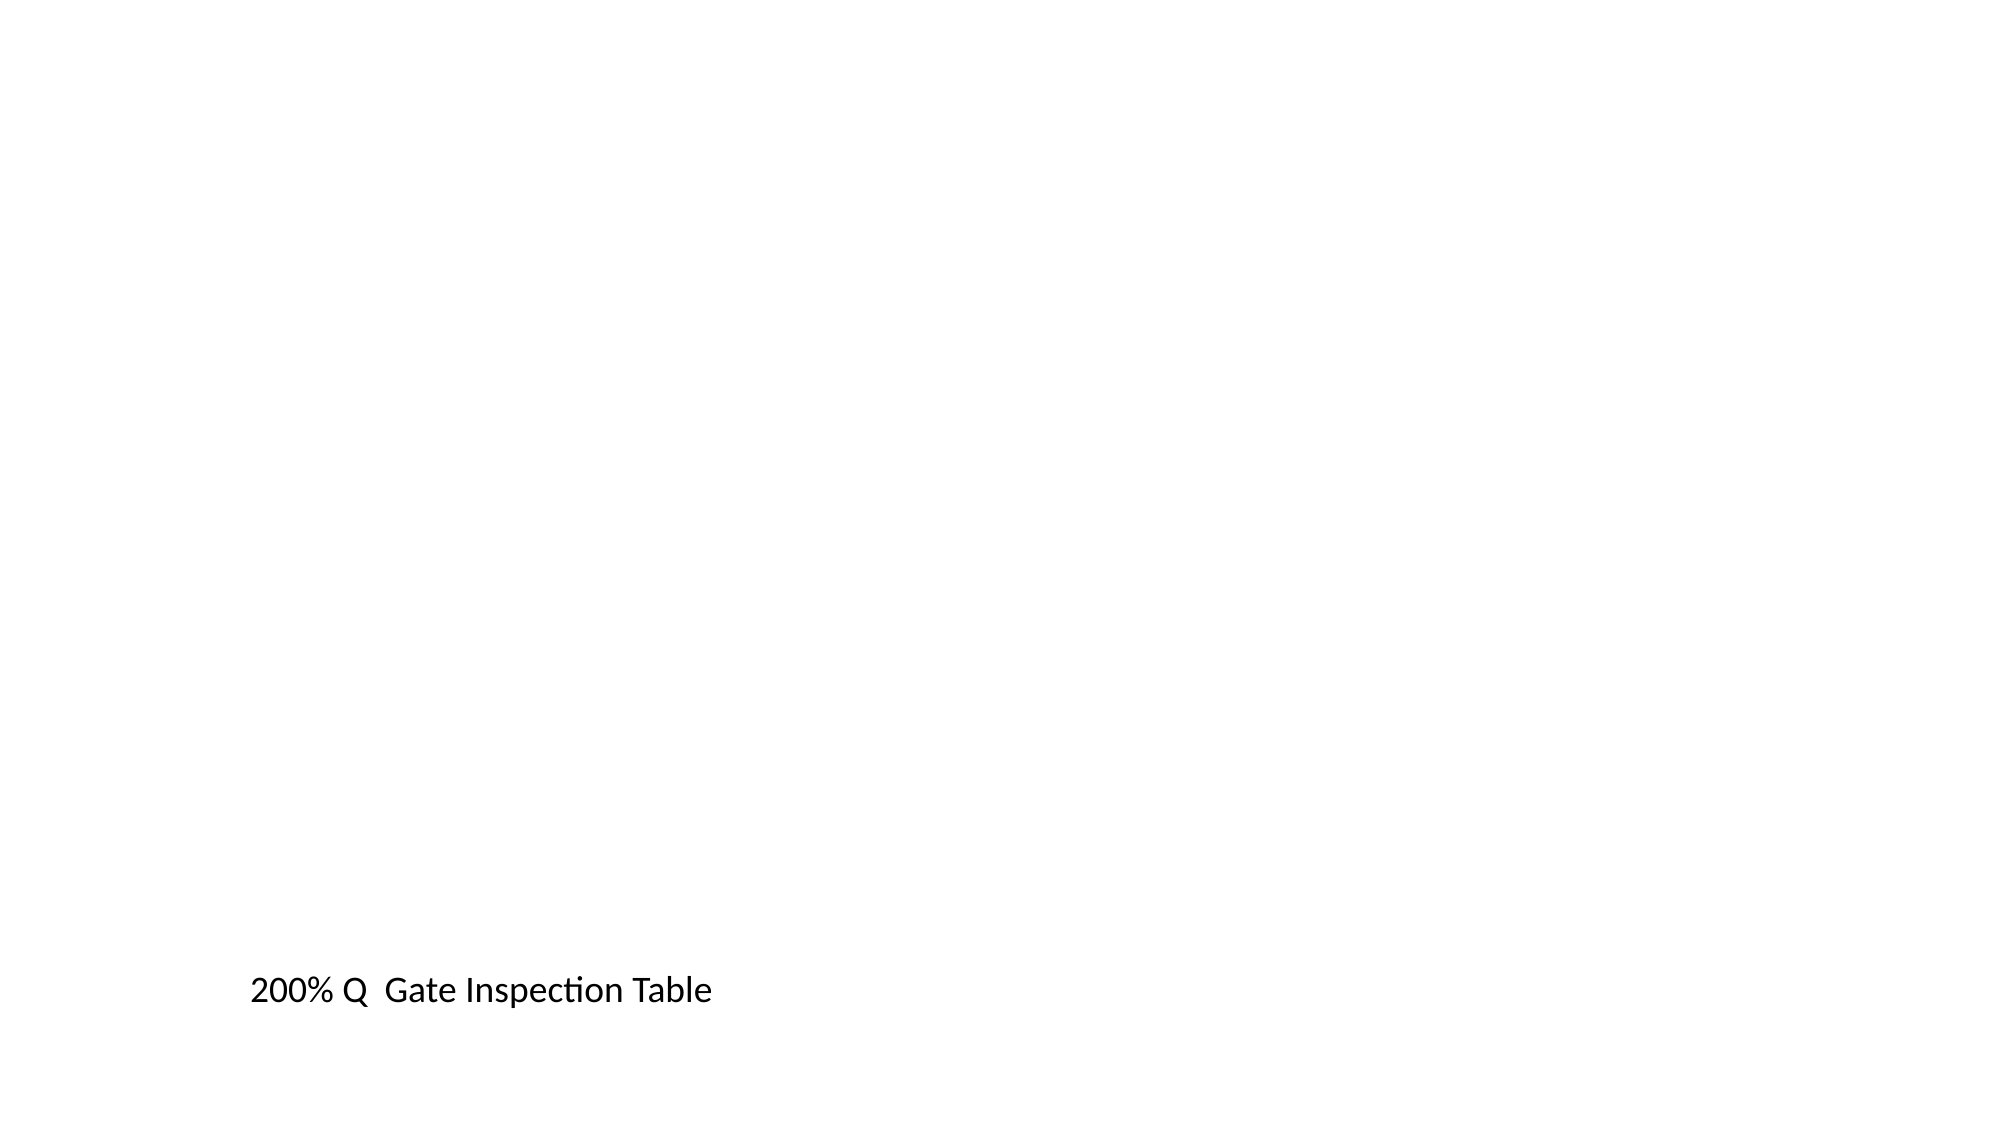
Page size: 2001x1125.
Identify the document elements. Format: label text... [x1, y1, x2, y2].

text_box 200% Q Gate Inspection Table [235, 957, 1678, 1018]
